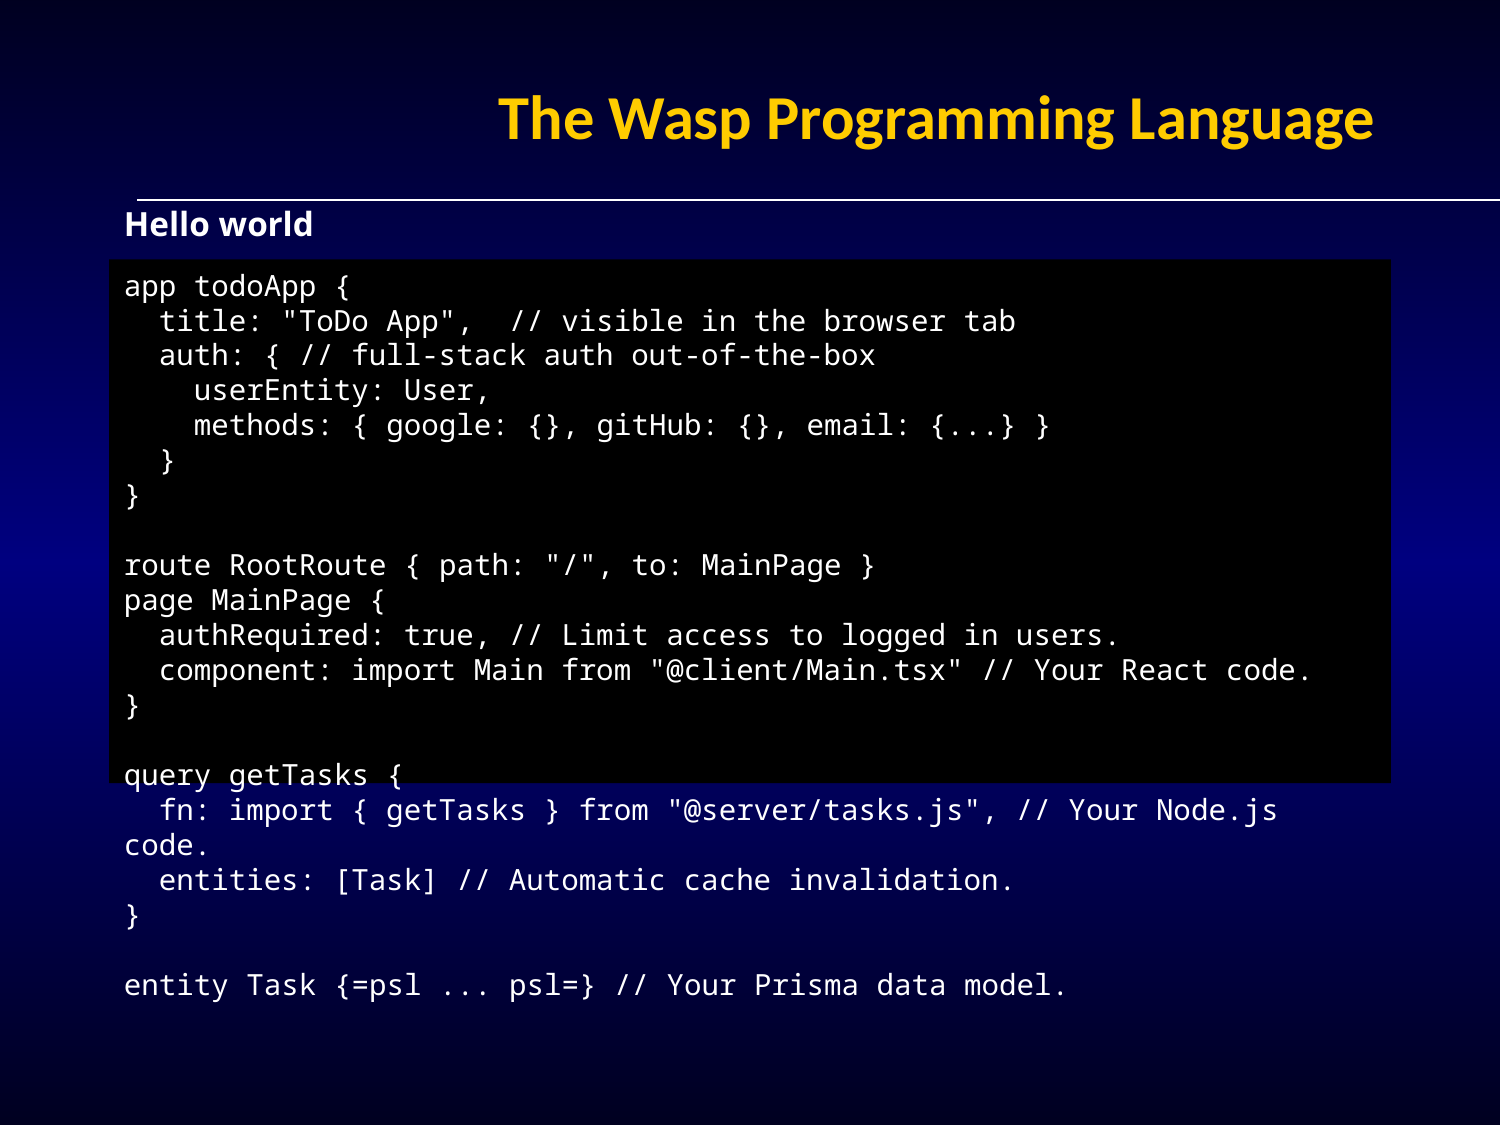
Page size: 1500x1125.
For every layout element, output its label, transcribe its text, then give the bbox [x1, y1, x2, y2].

text_box app todoApp { title: "ToDo App", // visible in the browser tab auth: { // full-stack auth out-of-the-box userEntity: User, methods: { google: {}, gitHub: {}, email: {...} } } } route RootRoute { path: "/", to: MainPage } page MainPage { authRequired: true, // Limit access to logged in users. component: import Main from "@client/Main.tsx" // Your React code. } query getTasks { fn: import { getTasks } from "@server/tasks.js", // Your Node.js code. entities: [Task] // Automatic cache invalidation. } entity Task {=psl ... psl=} // Your Prisma data model. [109, 259, 1391, 784]
title The Wasp Programming Language [108, 64, 1392, 166]
text_box Hello world [109, 196, 1391, 259]
